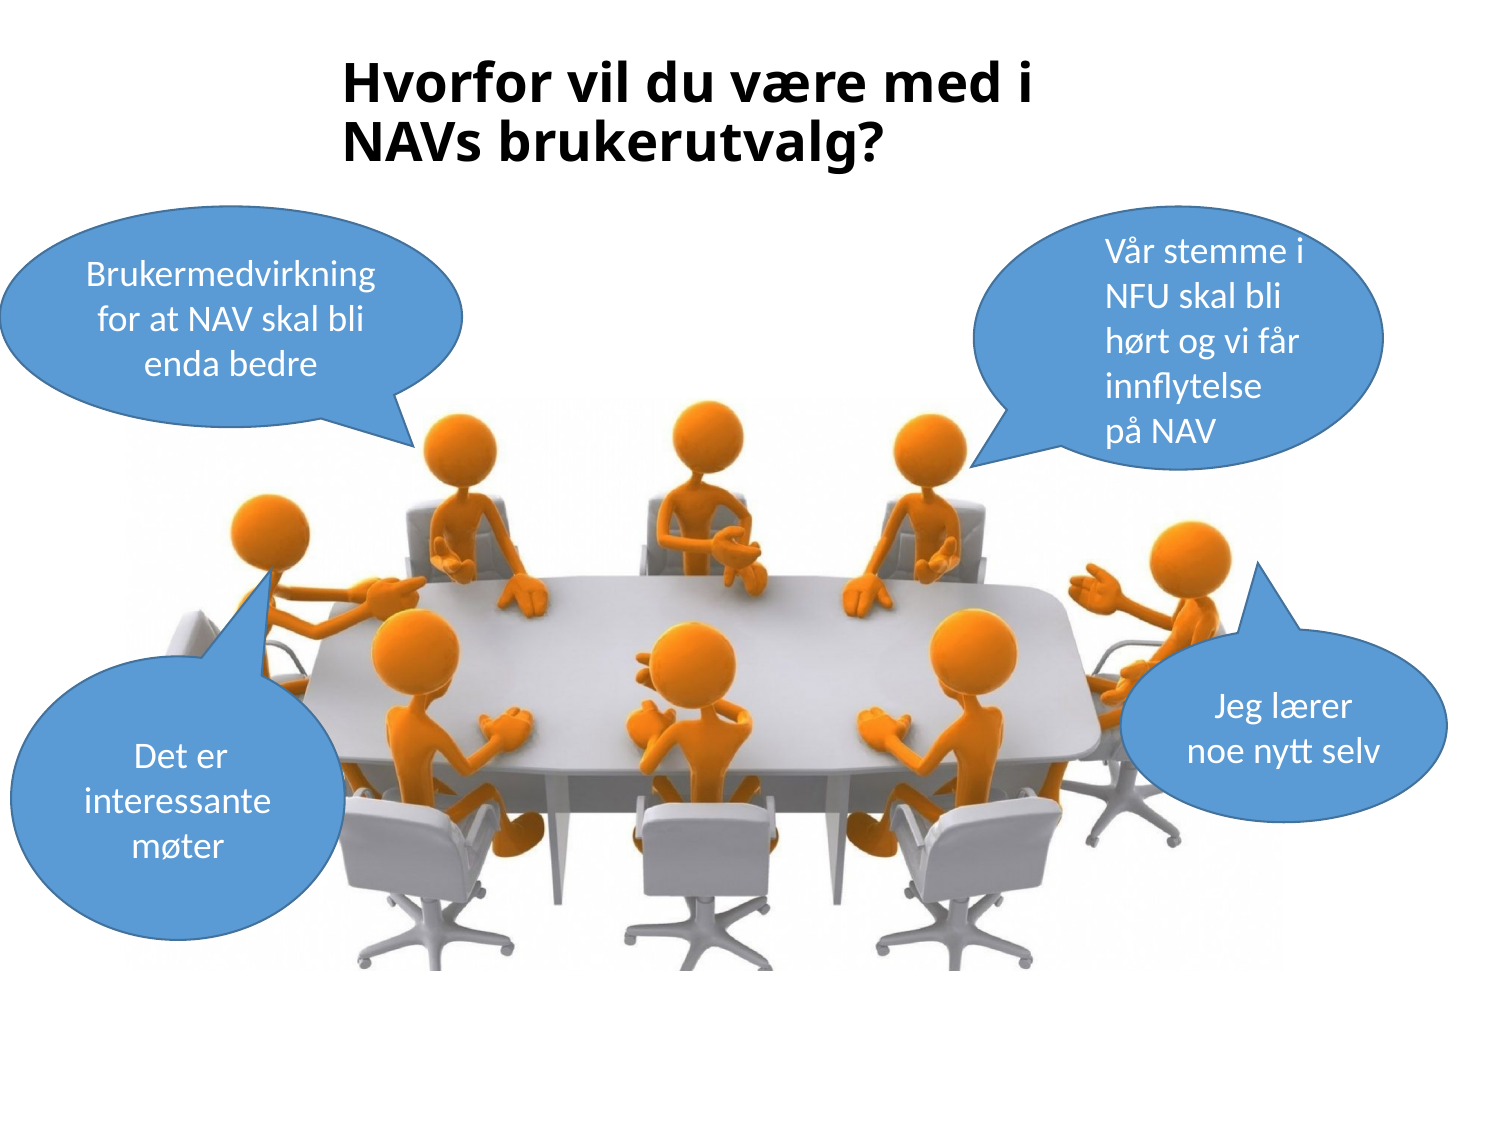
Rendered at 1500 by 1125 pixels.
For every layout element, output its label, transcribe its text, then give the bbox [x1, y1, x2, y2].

title Hvorfor vil du være med i NAVs brukerutvalg? [325, 32, 1082, 196]
text_box Vår stemme i NFU skal bli hørt og vi får innflytelse på NAV [972, 205, 1384, 453]
text_box Det er interessante møter [10, 662, 124, 934]
picture [124, 398, 1283, 971]
text_box Jeg lærer noe nytt selv [1283, 601, 1448, 824]
text_box Brukermedvirkning for at NAV skal bli enda bedre [0, 205, 464, 416]
